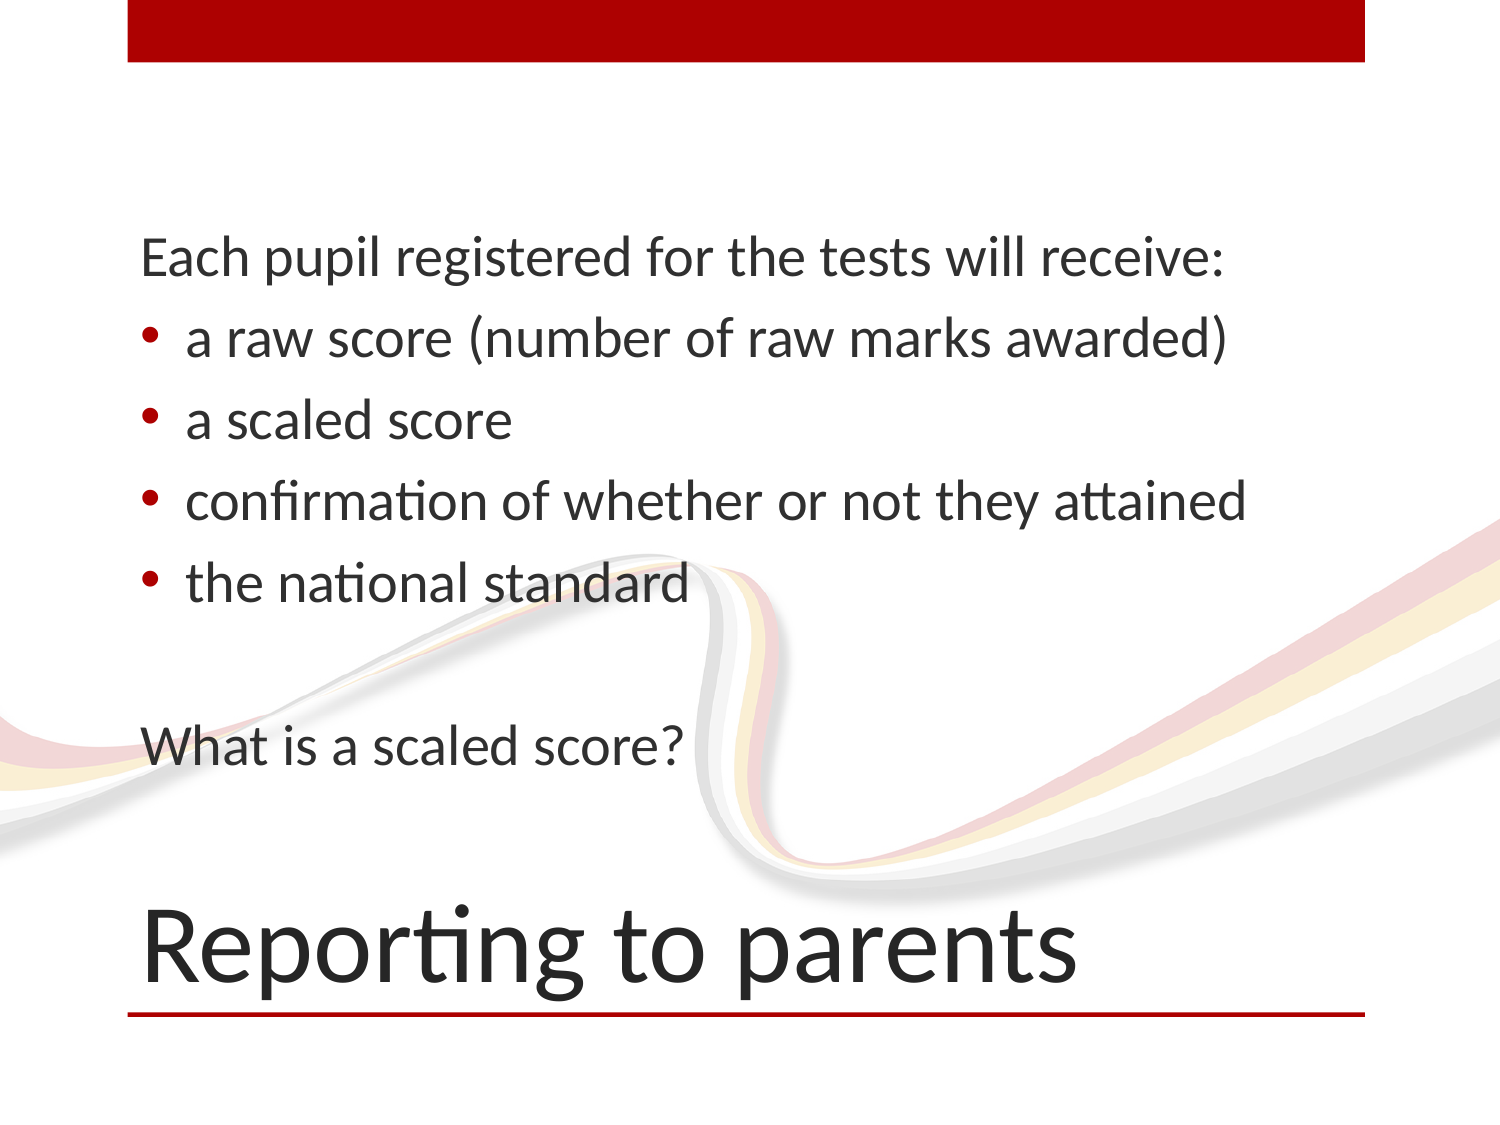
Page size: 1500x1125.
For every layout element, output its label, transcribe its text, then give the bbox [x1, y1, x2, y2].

title Reporting to parents [125, 811, 1238, 1013]
list Each pupil registered for the tests will receive: a raw score (number of raw marks awarded) a scaled score confirmation of whether or not they attained the national standard What is a scaled score? [125, 112, 1459, 811]
